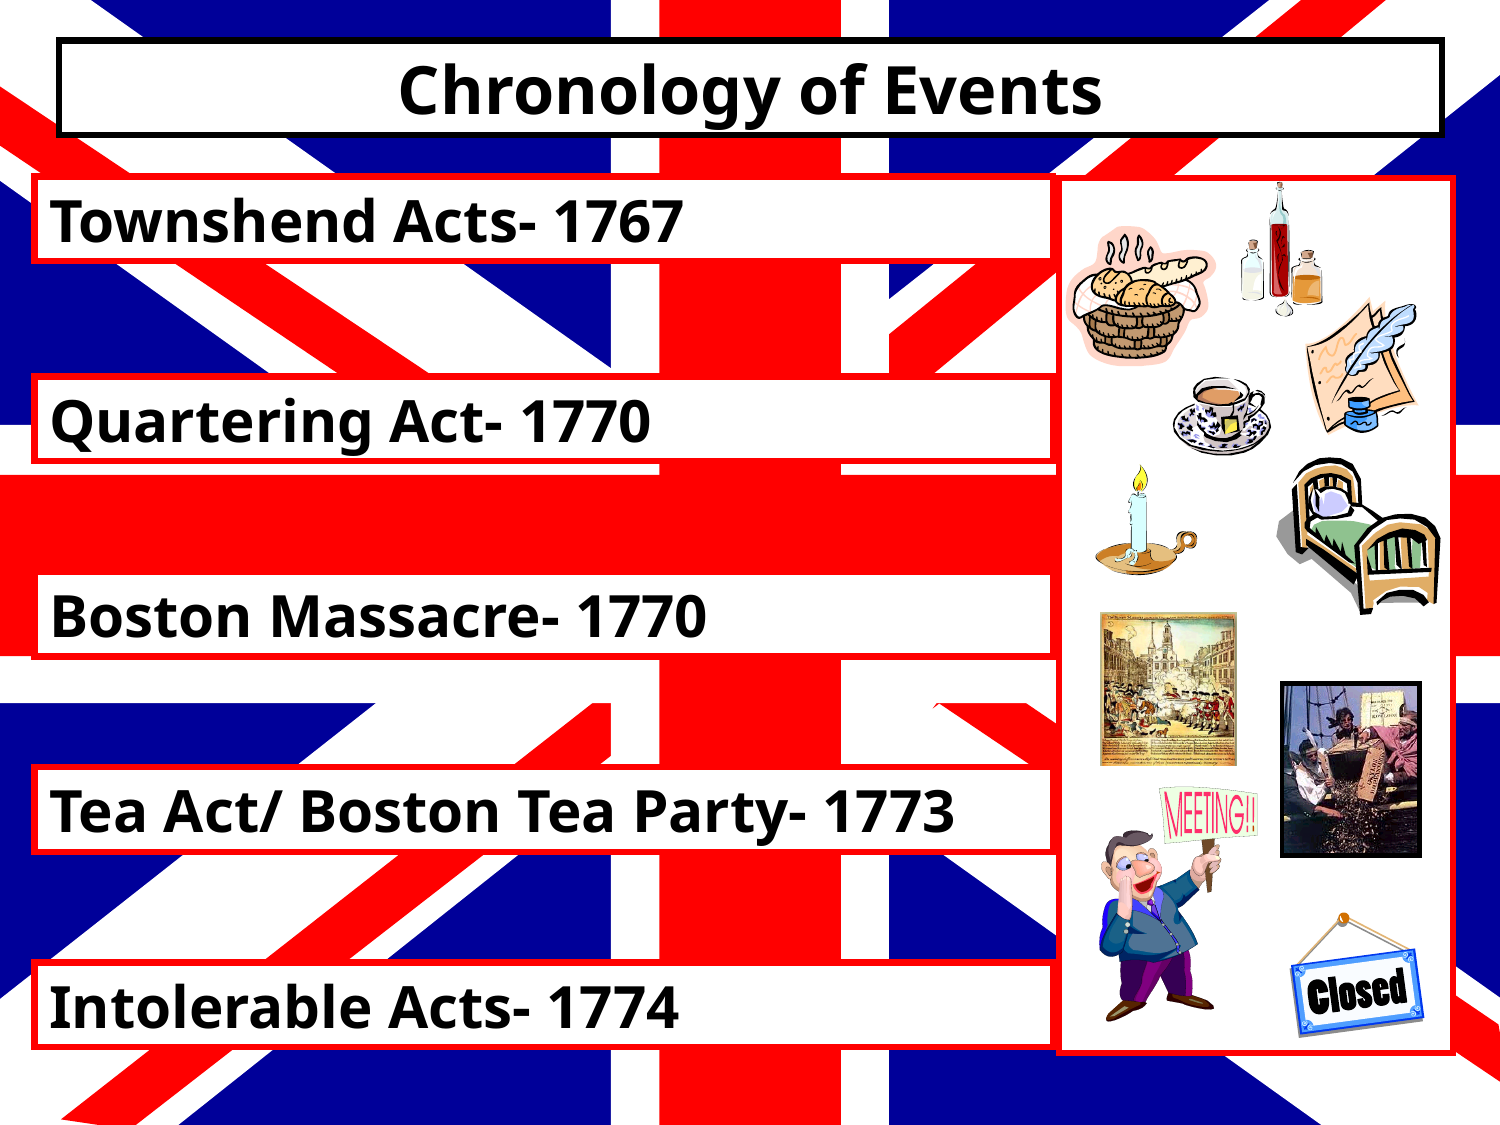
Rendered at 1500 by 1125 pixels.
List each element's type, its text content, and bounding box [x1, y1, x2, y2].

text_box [1305, 296, 1419, 438]
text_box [1289, 912, 1425, 1039]
text_box Intolerable Acts- 1774 [34, 962, 1054, 1048]
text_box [1065, 224, 1218, 368]
text_box Townshend Acts- 1767 [34, 176, 1054, 262]
text_box Quartering Act- 1770 [34, 376, 1054, 462]
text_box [1276, 455, 1443, 617]
text_box Boston Massacre- 1770 [34, 571, 1054, 657]
text_box Chronology of Events [59, 40, 1443, 136]
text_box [1084, 464, 1200, 582]
picture [1099, 612, 1238, 766]
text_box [1240, 180, 1325, 319]
text_box [1059, 178, 1454, 1054]
picture [1284, 685, 1418, 854]
text_box Tea Act/ Boston Tea Party- 1773 [34, 767, 1054, 852]
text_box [1096, 780, 1261, 1032]
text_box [1172, 376, 1273, 457]
